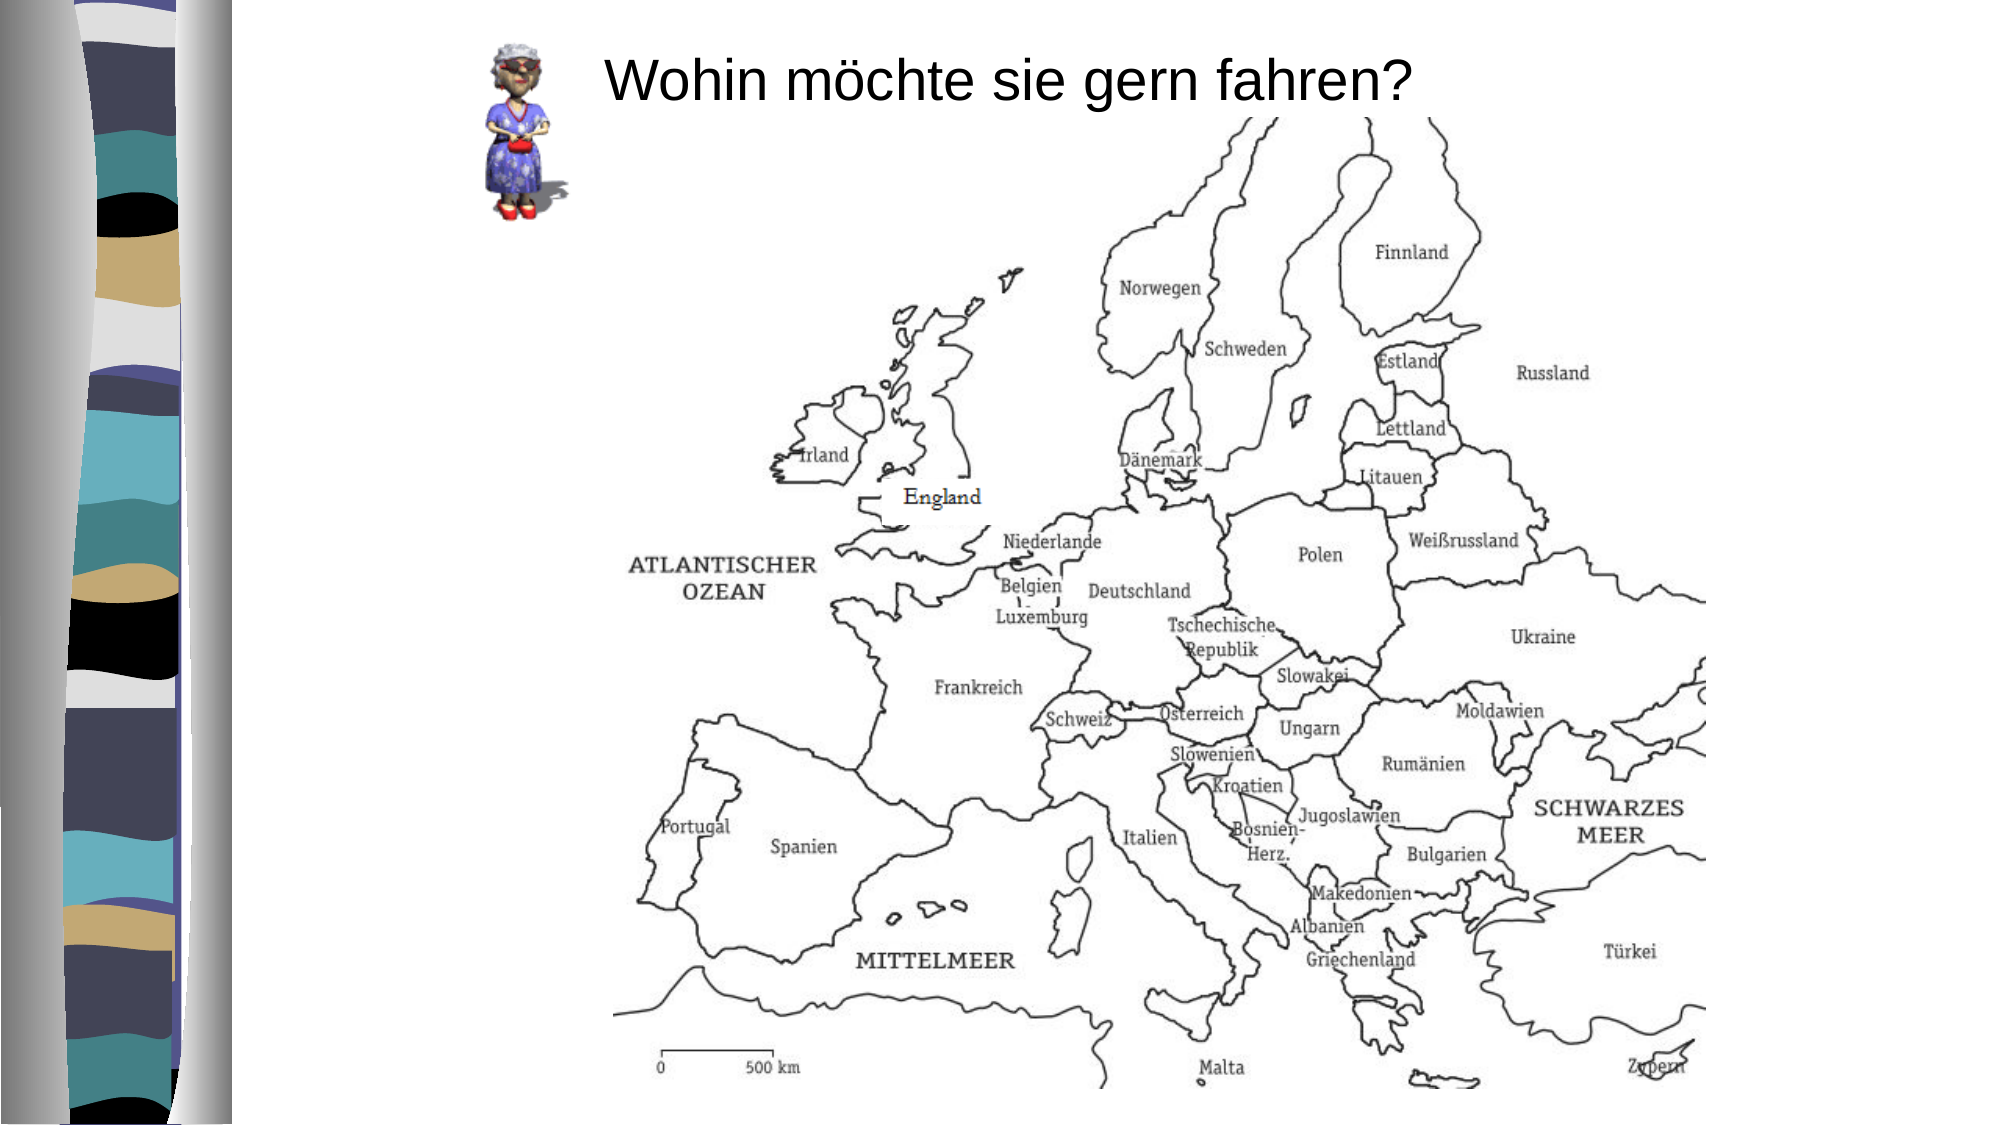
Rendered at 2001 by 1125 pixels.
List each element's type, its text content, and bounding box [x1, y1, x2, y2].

picture [612, 116, 1706, 1090]
picture [437, 34, 594, 223]
text_box Wohin möchte sie gern fahren? [595, 35, 1563, 120]
